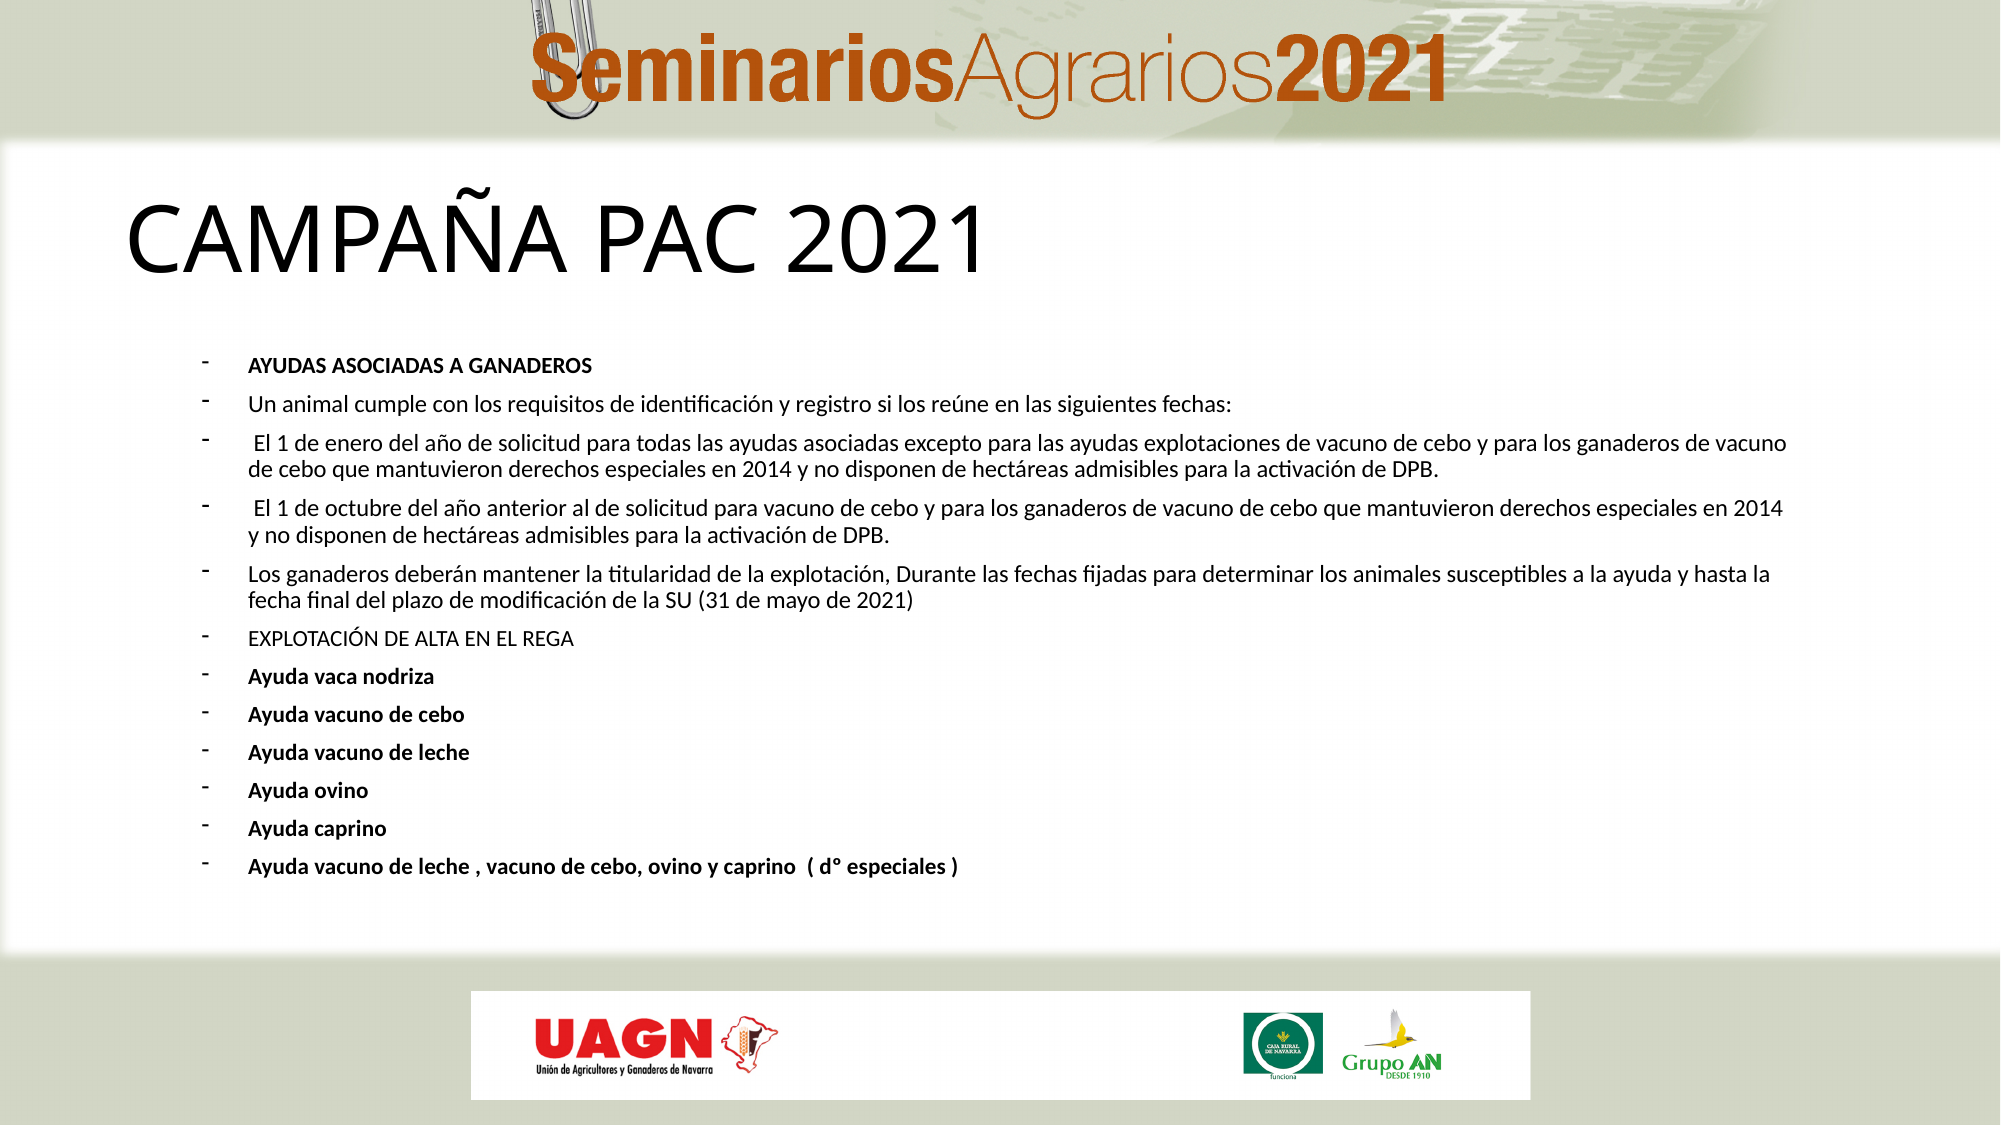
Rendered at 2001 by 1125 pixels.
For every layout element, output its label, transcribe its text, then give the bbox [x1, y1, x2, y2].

picture [0, 0, 2001, 1125]
subtitle AYUDAS ASOCIADAS A GANADEROS Un animal cumple con los requisitos de identificación y registro si los reúne en las siguientes fechas: El 1 de enero del año de solicitud para todas las ayudas asociadas excepto para las ayudas explotaciones de vacuno de cebo y para los ganaderos de vacuno de cebo que mantuvieron derechos especiales en 2014 y no disponen de hectáreas admisibles para la activación de DPB. El 1 de octubre del año anterior al de solicitud para vacuno de cebo y para los ganaderos de vacuno de cebo que mantuvieron derechos especiales en 2014 y no disponen de hectáreas admisibles para la activación de DPB. Los ganaderos deberán mantener la titularidad de la explotación, Durante las fechas fijadas para determinar los animales susceptibles a la ayuda y hasta la fecha final del plazo de modificación de la SU (31 de mayo de 2021) EXPLOTACIÓN DE ALTA EN EL REGA Ayuda vaca nodriza Ayuda vacuno de cebo Ayuda vacuno de leche Ayuda ovino Ayuda caprino Ayuda vacuno de leche , vacuno de cebo, ovino y caprino ( dº especiales ) [186, 345, 1813, 892]
title CAMPAÑA PAC 2021 [109, 184, 1853, 300]
